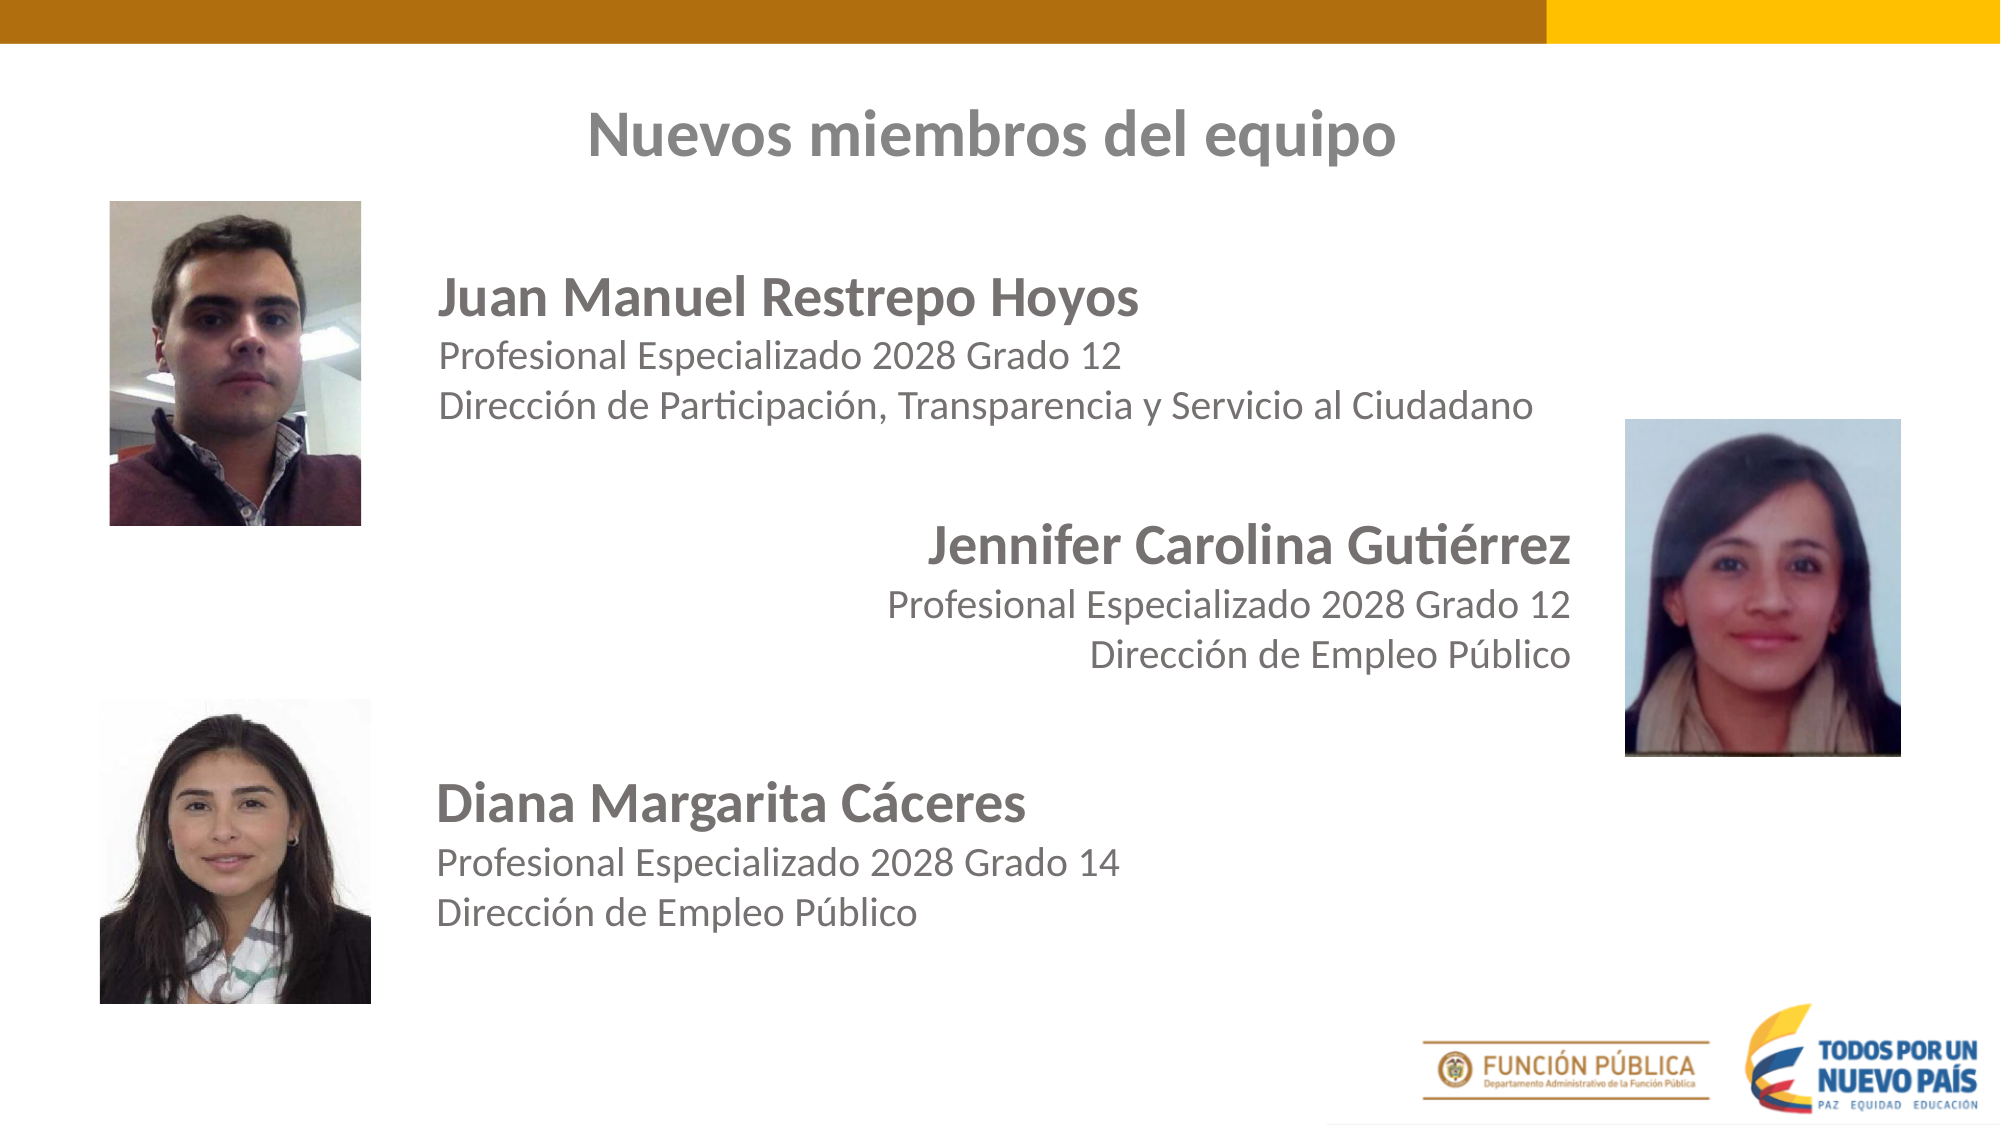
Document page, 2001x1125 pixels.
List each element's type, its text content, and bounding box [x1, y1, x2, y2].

picture [0, 0, 2001, 1125]
text_box Juan Manuel Restrepo Hoyos Profesional Especializado 2028 Grado 12 Dirección de Participación, Transparencia y Servicio al Ciudadano [423, 250, 1550, 436]
text_box Diana Margarita Cáceres Profesional Especializado 2028 Grado 14 Dirección de Empleo Público [421, 757, 1136, 942]
text_box Jennifer Carolina Gutiérrez Profesional Especializado 2028 Grado 12 Dirección de Empleo Público [872, 499, 1587, 684]
text_box Nuevos miembros del equipo [259, 91, 1726, 179]
